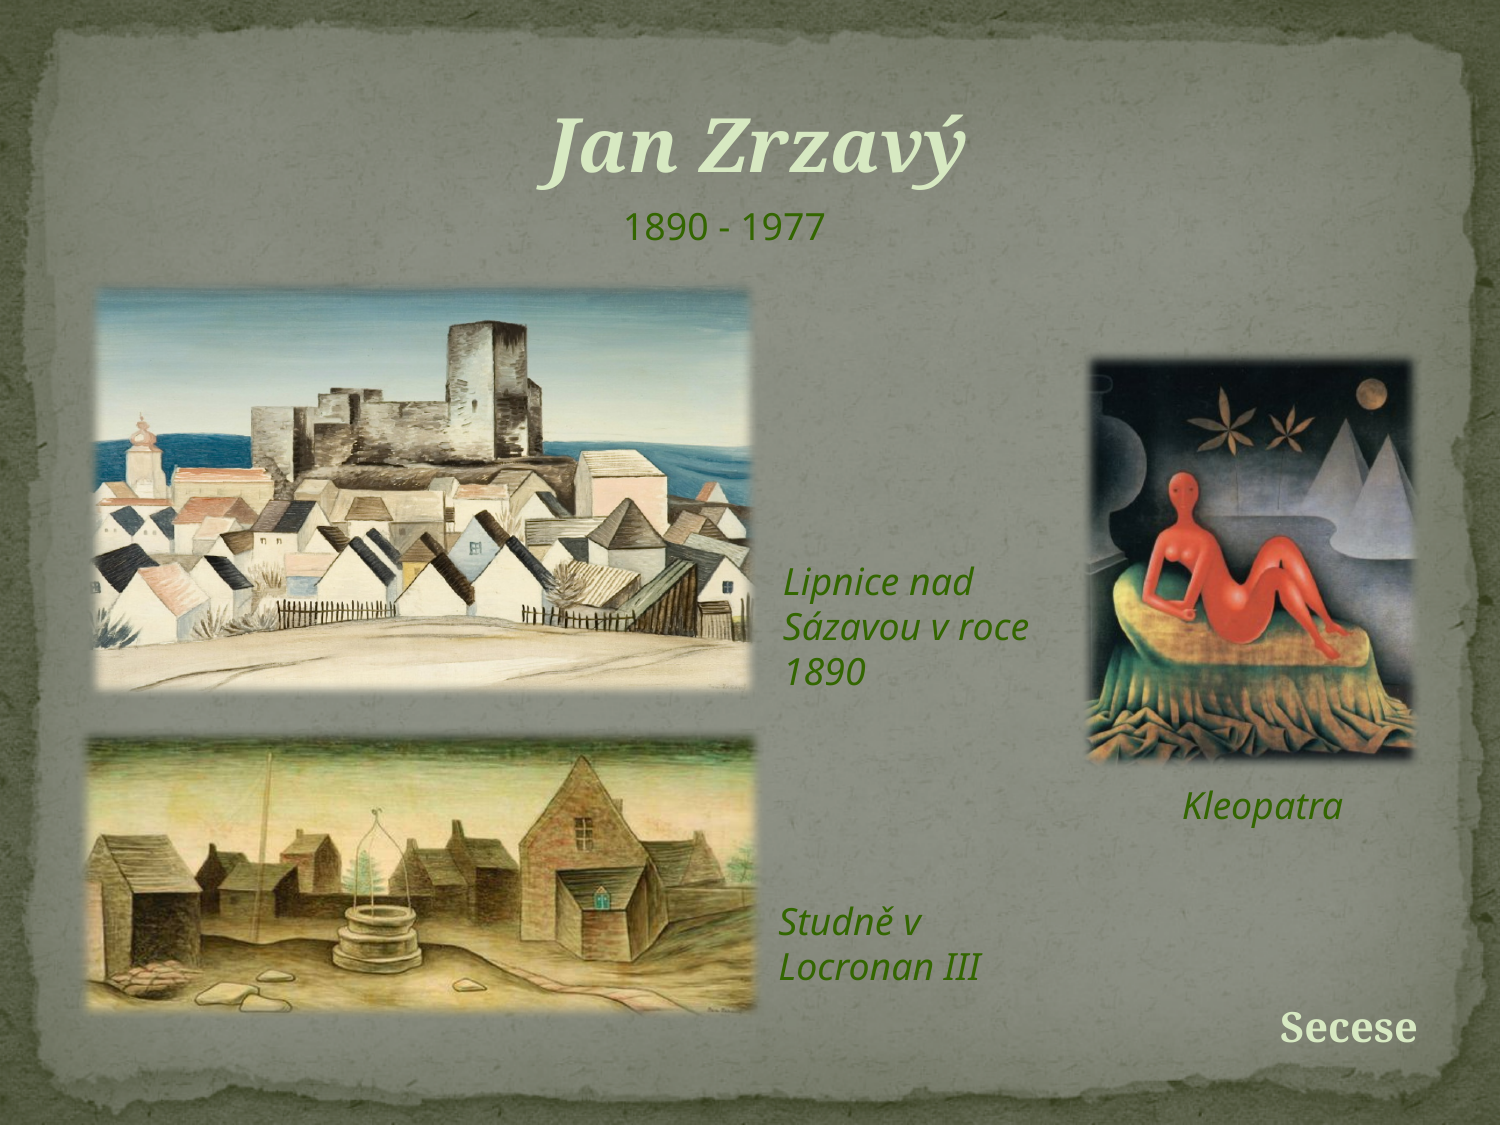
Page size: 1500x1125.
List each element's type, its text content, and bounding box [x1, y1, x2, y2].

text_box Secese [1257, 993, 1441, 1058]
text_box Kleopatra [1167, 780, 1359, 835]
text_box Lipnice nad Sázavou v roce 1890 [768, 550, 1069, 701]
picture [1082, 351, 1422, 769]
text_box Studně v Locronan III [774, 890, 1081, 996]
text_box Jan Zrzavý [533, 89, 984, 195]
picture [88, 280, 758, 698]
text_box 1890 - 1977 [608, 195, 842, 256]
picture [77, 728, 764, 1019]
